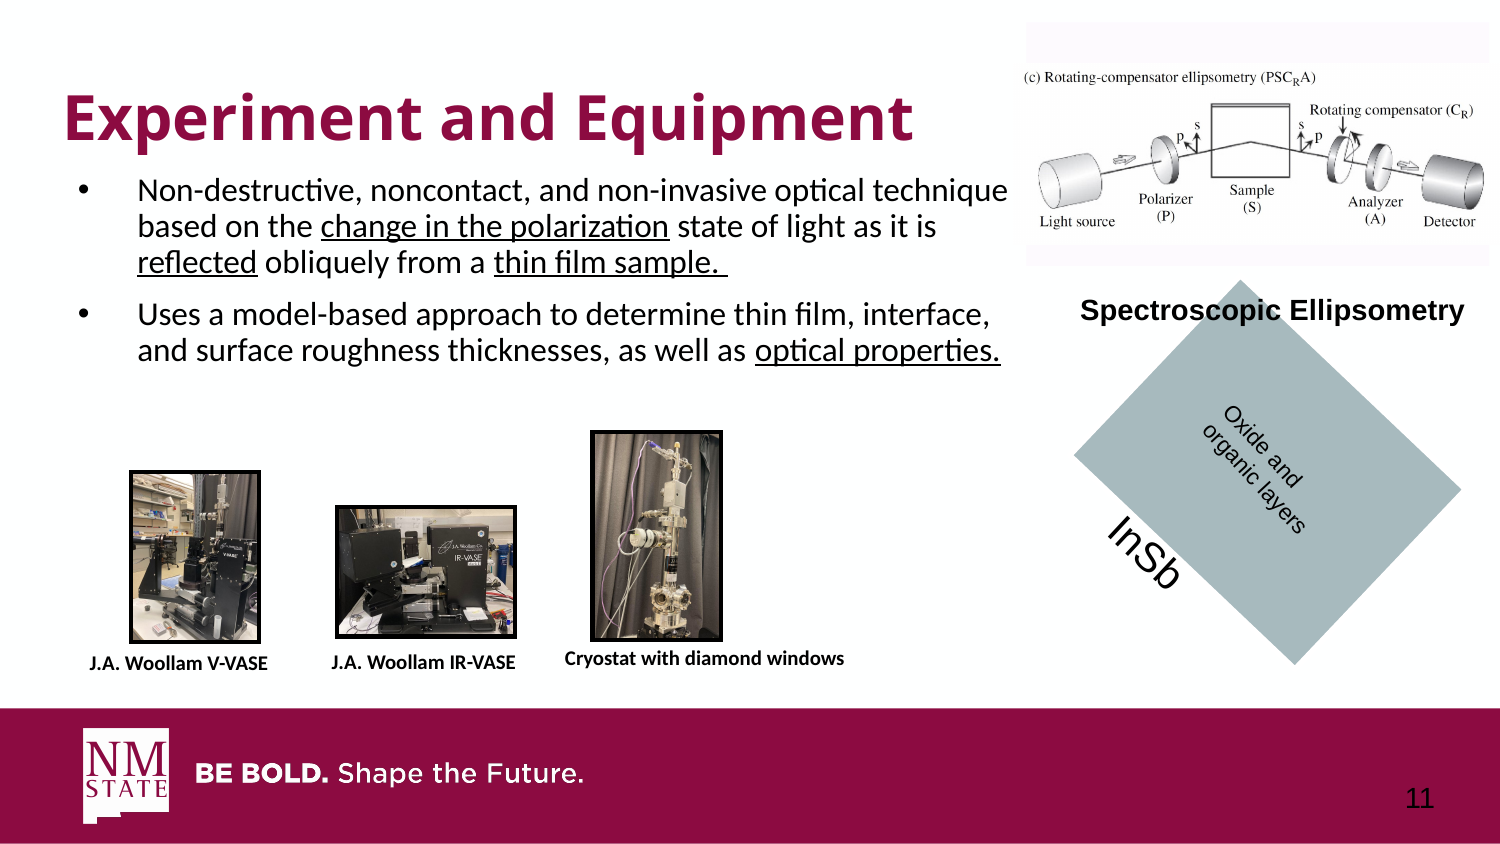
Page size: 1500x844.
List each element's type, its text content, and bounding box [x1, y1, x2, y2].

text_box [1081, 316, 1392, 628]
title Experiment and Equipment [51, 72, 1008, 166]
text_box Spectroscopic Ellipsometry [1065, 284, 1482, 334]
picture [83, 728, 169, 824]
picture [132, 473, 258, 640]
picture [338, 509, 514, 635]
list Non-destructive, noncontact, and non-invasive optical technique based on the change in the polarization state of light as it is reflected obliquely from a thin film sample. Uses a model-based approach to determine thin film, interface, and surface roughness thicknesses, as well as optical properties. [51, 166, 1048, 728]
picture [195, 748, 583, 804]
picture [1013, 22, 1500, 266]
picture [594, 433, 719, 639]
slide_number 11 [1389, 764, 1480, 830]
